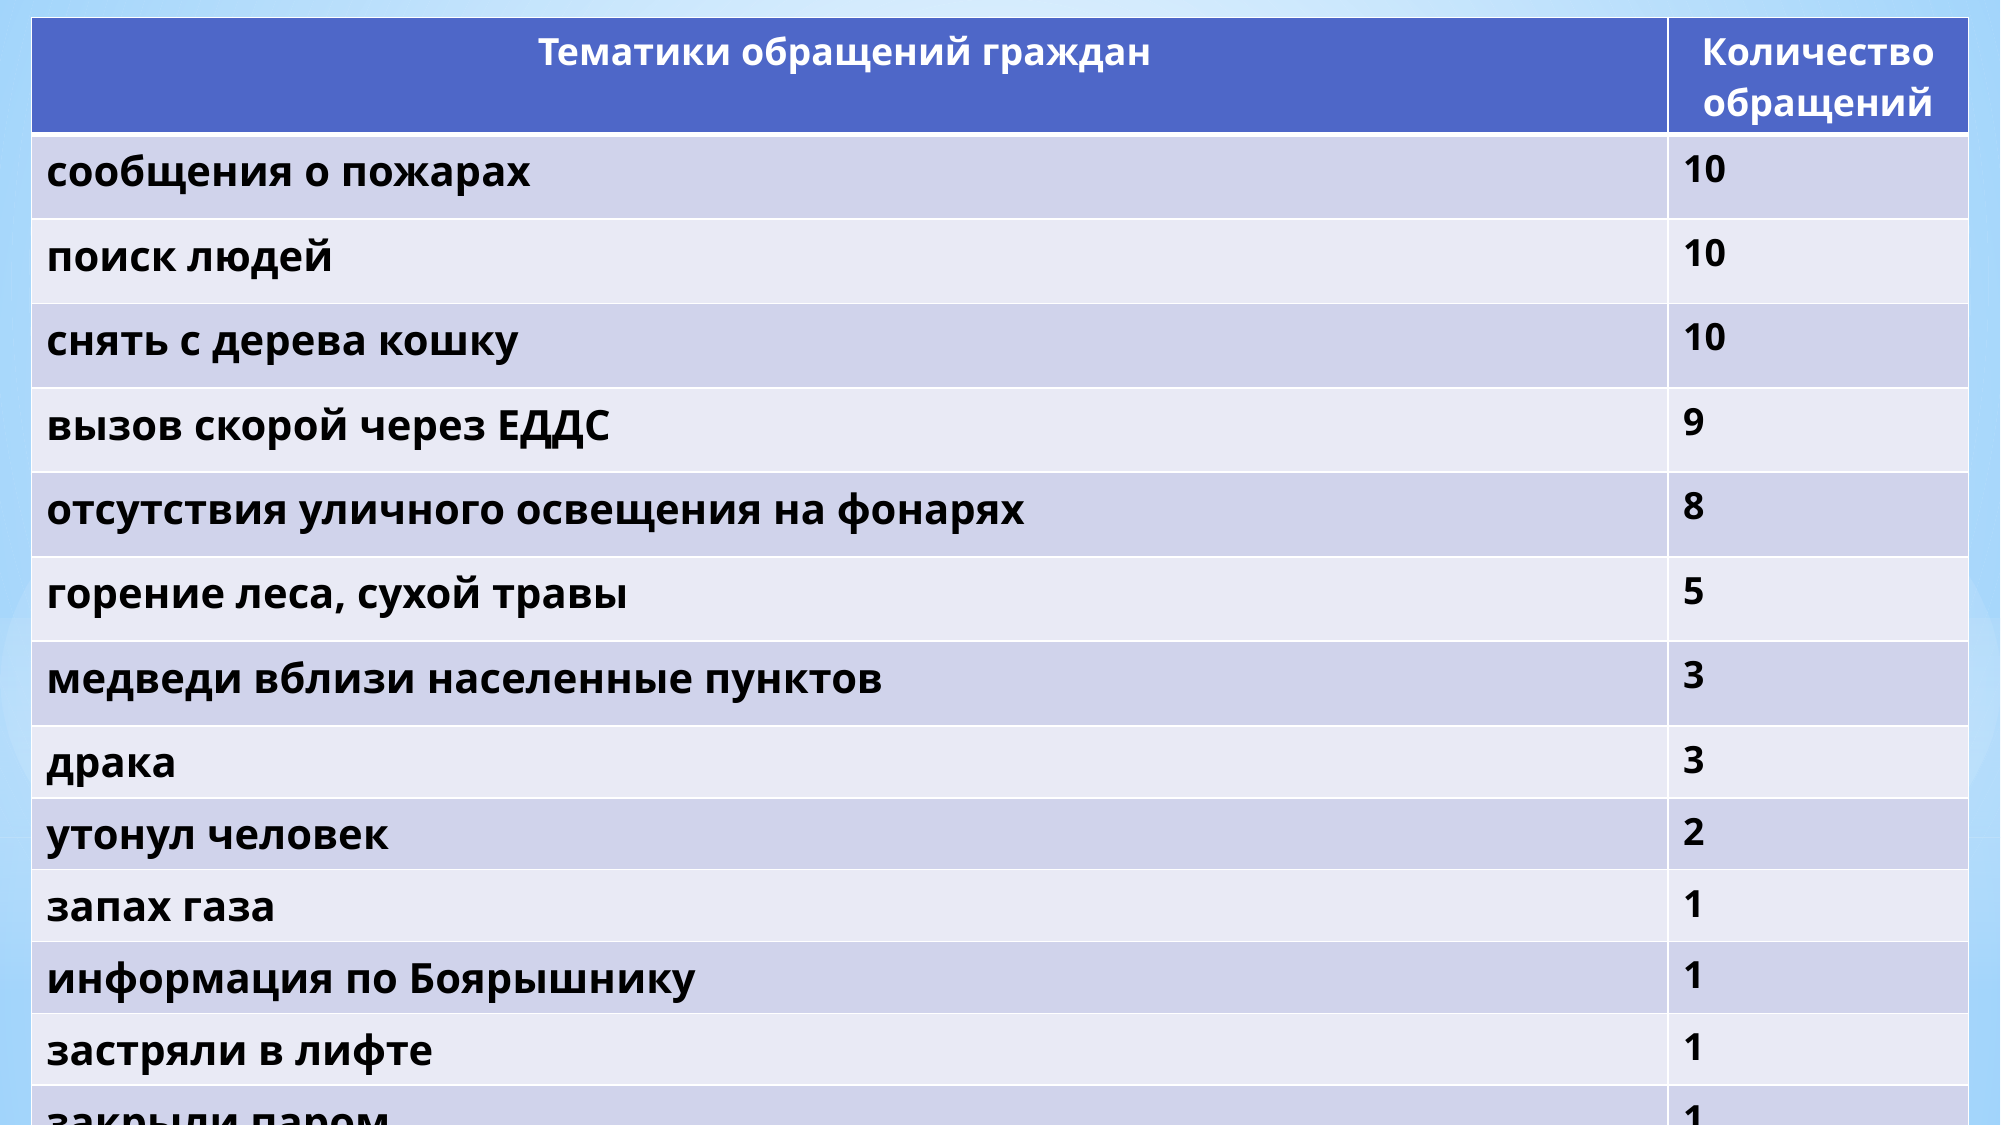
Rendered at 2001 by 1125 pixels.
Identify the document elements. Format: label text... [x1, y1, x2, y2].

table_cell драка [32, 727, 1667, 797]
table_header Тематики обращений граждан [32, 18, 1667, 132]
table_header Количество обращений [1669, 18, 1968, 132]
table_cell поиск людей [32, 220, 1667, 303]
table_cell 1 [1669, 942, 1968, 1013]
table_cell информация по Боярышнику [32, 942, 1667, 1013]
table_cell 8 [1669, 473, 1968, 556]
table_cell утонул человек [32, 799, 1667, 869]
table_cell запах газа [32, 870, 1667, 941]
table_cell медведи вблизи населенные пунктов [32, 642, 1667, 725]
table_cell горение леса, сухой травы [32, 558, 1667, 640]
table_cell 1 [1669, 870, 1968, 941]
table_cell 5 [1669, 558, 1968, 640]
table_cell 1 [1669, 1086, 1968, 1125]
table_cell вызов скорой через ЕДДС [32, 389, 1667, 471]
table_cell застряли в лифте [32, 1014, 1667, 1084]
table_cell 3 [1669, 642, 1968, 725]
table_cell 9 [1669, 389, 1968, 471]
table_cell 10 [1669, 137, 1968, 218]
table_cell 1 [1669, 1014, 1968, 1084]
table_cell сообщения о пожарах [32, 137, 1667, 218]
table_cell 10 [1669, 304, 1968, 387]
table_cell снять с дерева кошку [32, 304, 1667, 387]
table_cell закрыли паром [32, 1086, 1667, 1125]
table_cell 3 [1669, 727, 1968, 797]
table_cell 10 [1669, 220, 1968, 303]
table_cell 2 [1669, 799, 1968, 869]
table_cell отсутствия уличного освещения на фонарях [32, 473, 1667, 556]
